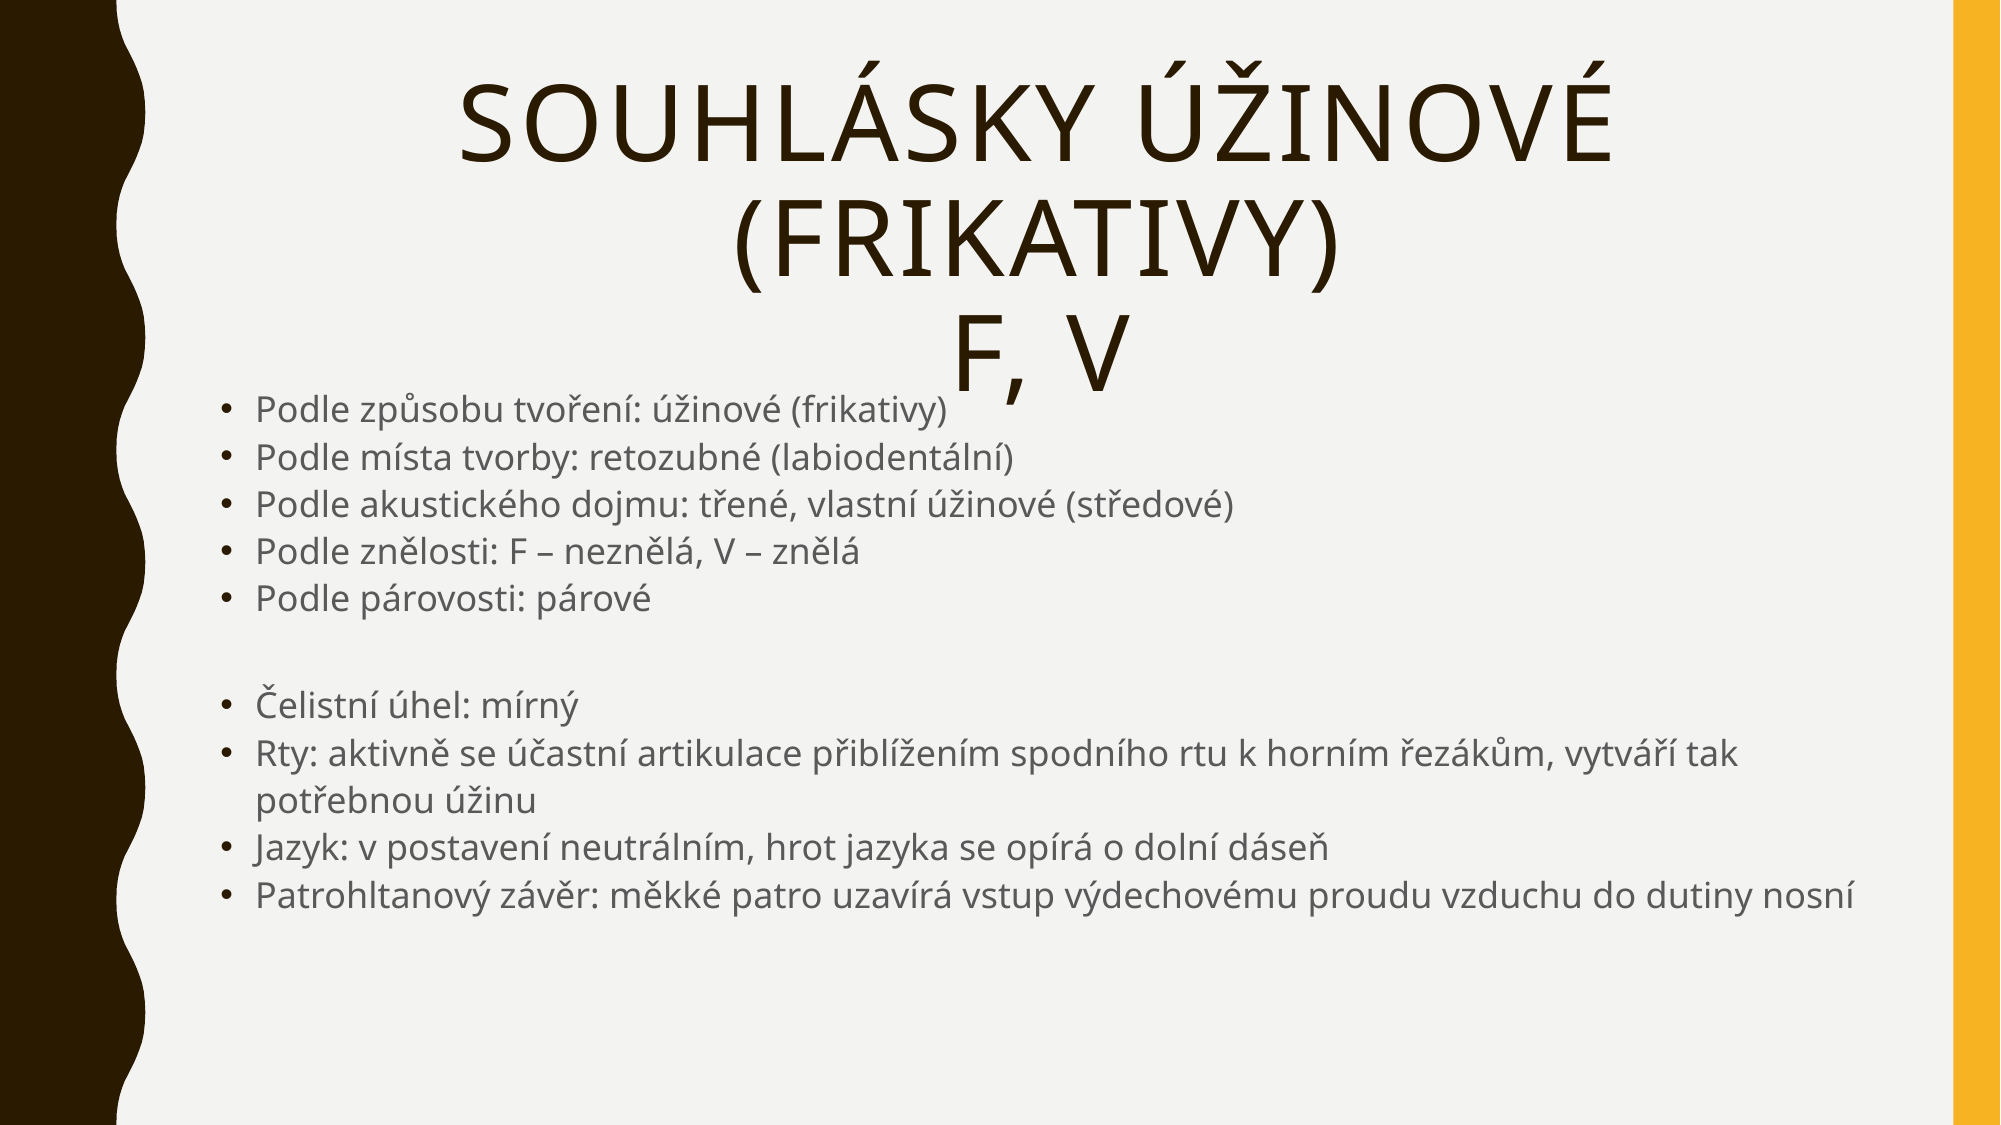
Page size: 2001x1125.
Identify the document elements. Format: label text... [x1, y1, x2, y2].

list Podle způsobu tvoření: úžinové (frikativy) Podle místa tvorby: retozubné (labiodentální) Podle akustického dojmu: třené, vlastní úžinové (středové) Podle znělosti: F – neznělá, V – znělá Podle párovosti: párové Čelistní úhel: mírný Rty: aktivně se účastní artikulace přiblížením spodního rtu k horním řezákům, vytváří tak potřebnou úžinu Jazyk: v postavení neutrálním, hrot jazyka se opírá o dolní dáseň Patrohltanový závěr: měkké patro uzavírá vstup výdechovému proudu vzduchu do dutiny nosní [205, 375, 1875, 965]
title Souhlásky úžinové (frikativy) f, v [205, 62, 1875, 308]
